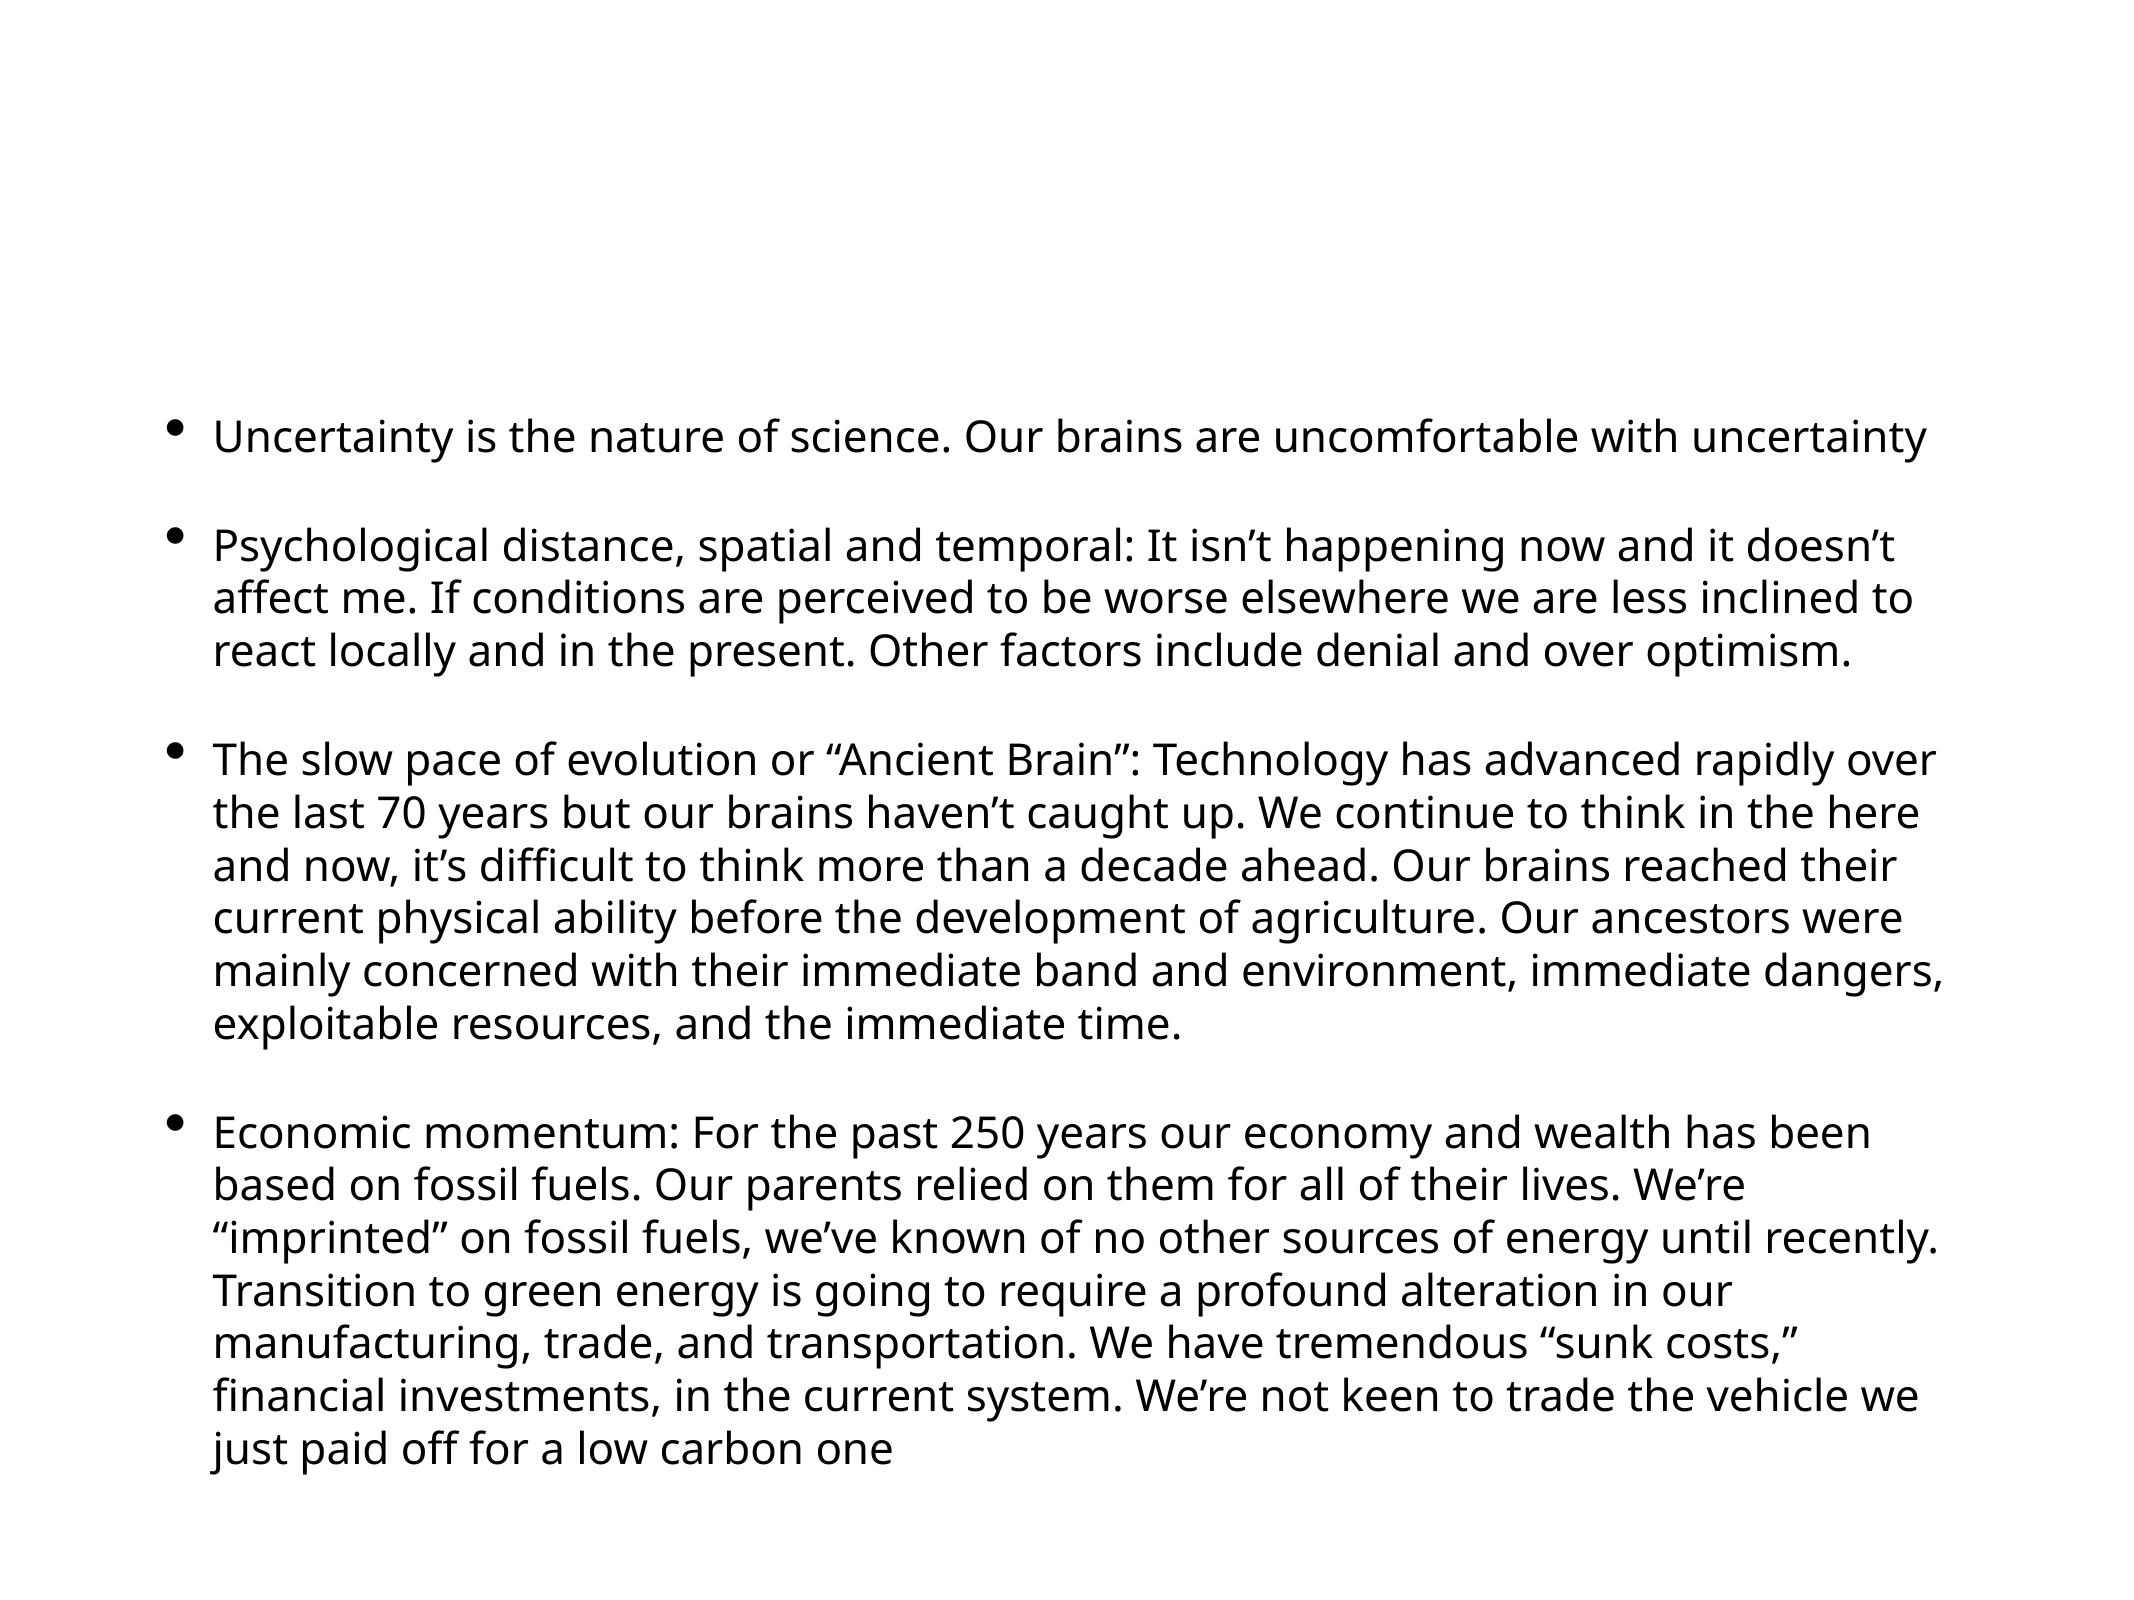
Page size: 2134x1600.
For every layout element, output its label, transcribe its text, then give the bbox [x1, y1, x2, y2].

list Uncertainty is the nature of science. Our brains are uncomfortable with uncertainty Psychological distance, spatial and temporal: It isn’t happening now and it doesn’t affect me. If conditions are perceived to be worse elsewhere we are less inclined to react locally and in the present. Other factors include denial and over optimism. The slow pace of evolution or “Ancient Brain”: Technology has advanced rapidly over the last 70 years but our brains haven’t caught up. We continue to think in the here and now, it’s difficult to think more than a decade ahead. Our brains reached their current physical ability before the development of agriculture. Our ancestors were mainly concerned with their immediate band and environment, immediate dangers, exploitable resources, and the immediate time. Economic momentum: For the past 250 years our economy and wealth has been based on fossil fuels. Our parents relied on them for all of their lives. We’re “imprinted” on fossil fuels, we’ve known of no other sources of energy until recently. Transition to green energy is going to require a profound alteration in our manufacturing, trade, and transportation. We have tremendous “sunk costs,” financial investments, in the current system. We’re not keen to trade the vehicle we just paid off for a low carbon one [155, 424, 1978, 1457]
